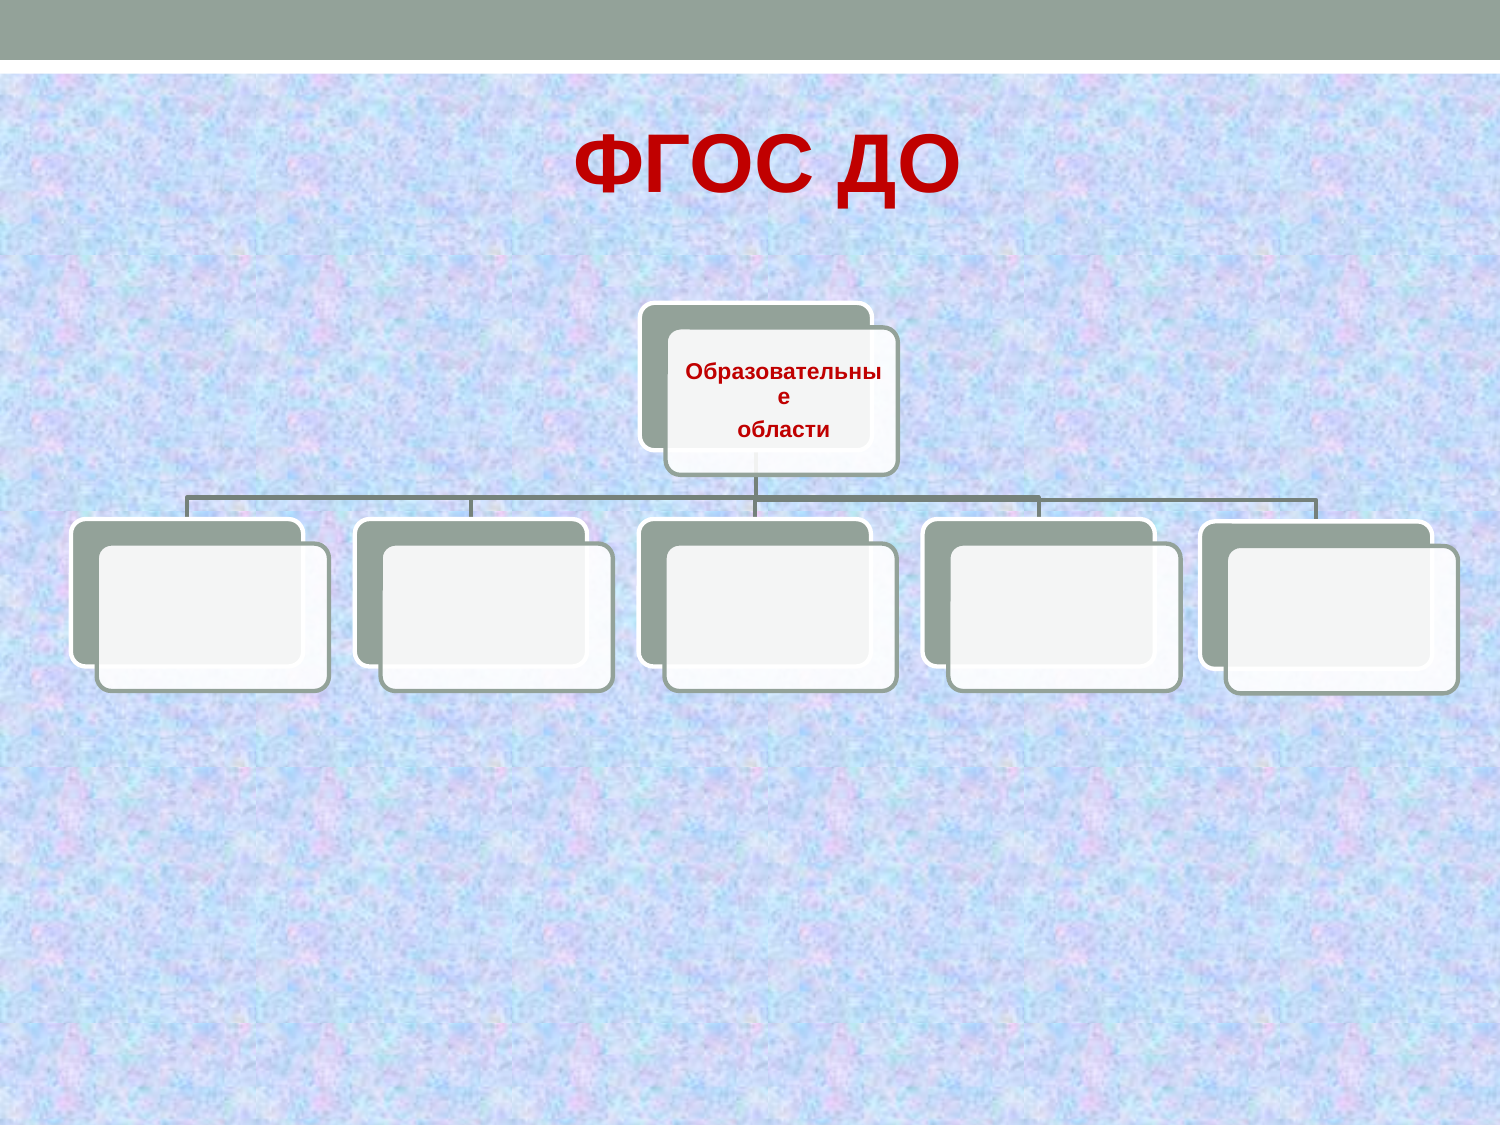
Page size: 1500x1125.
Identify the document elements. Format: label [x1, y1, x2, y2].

picture [0, 74, 1500, 1125]
text_box [70, 101, 1466, 894]
